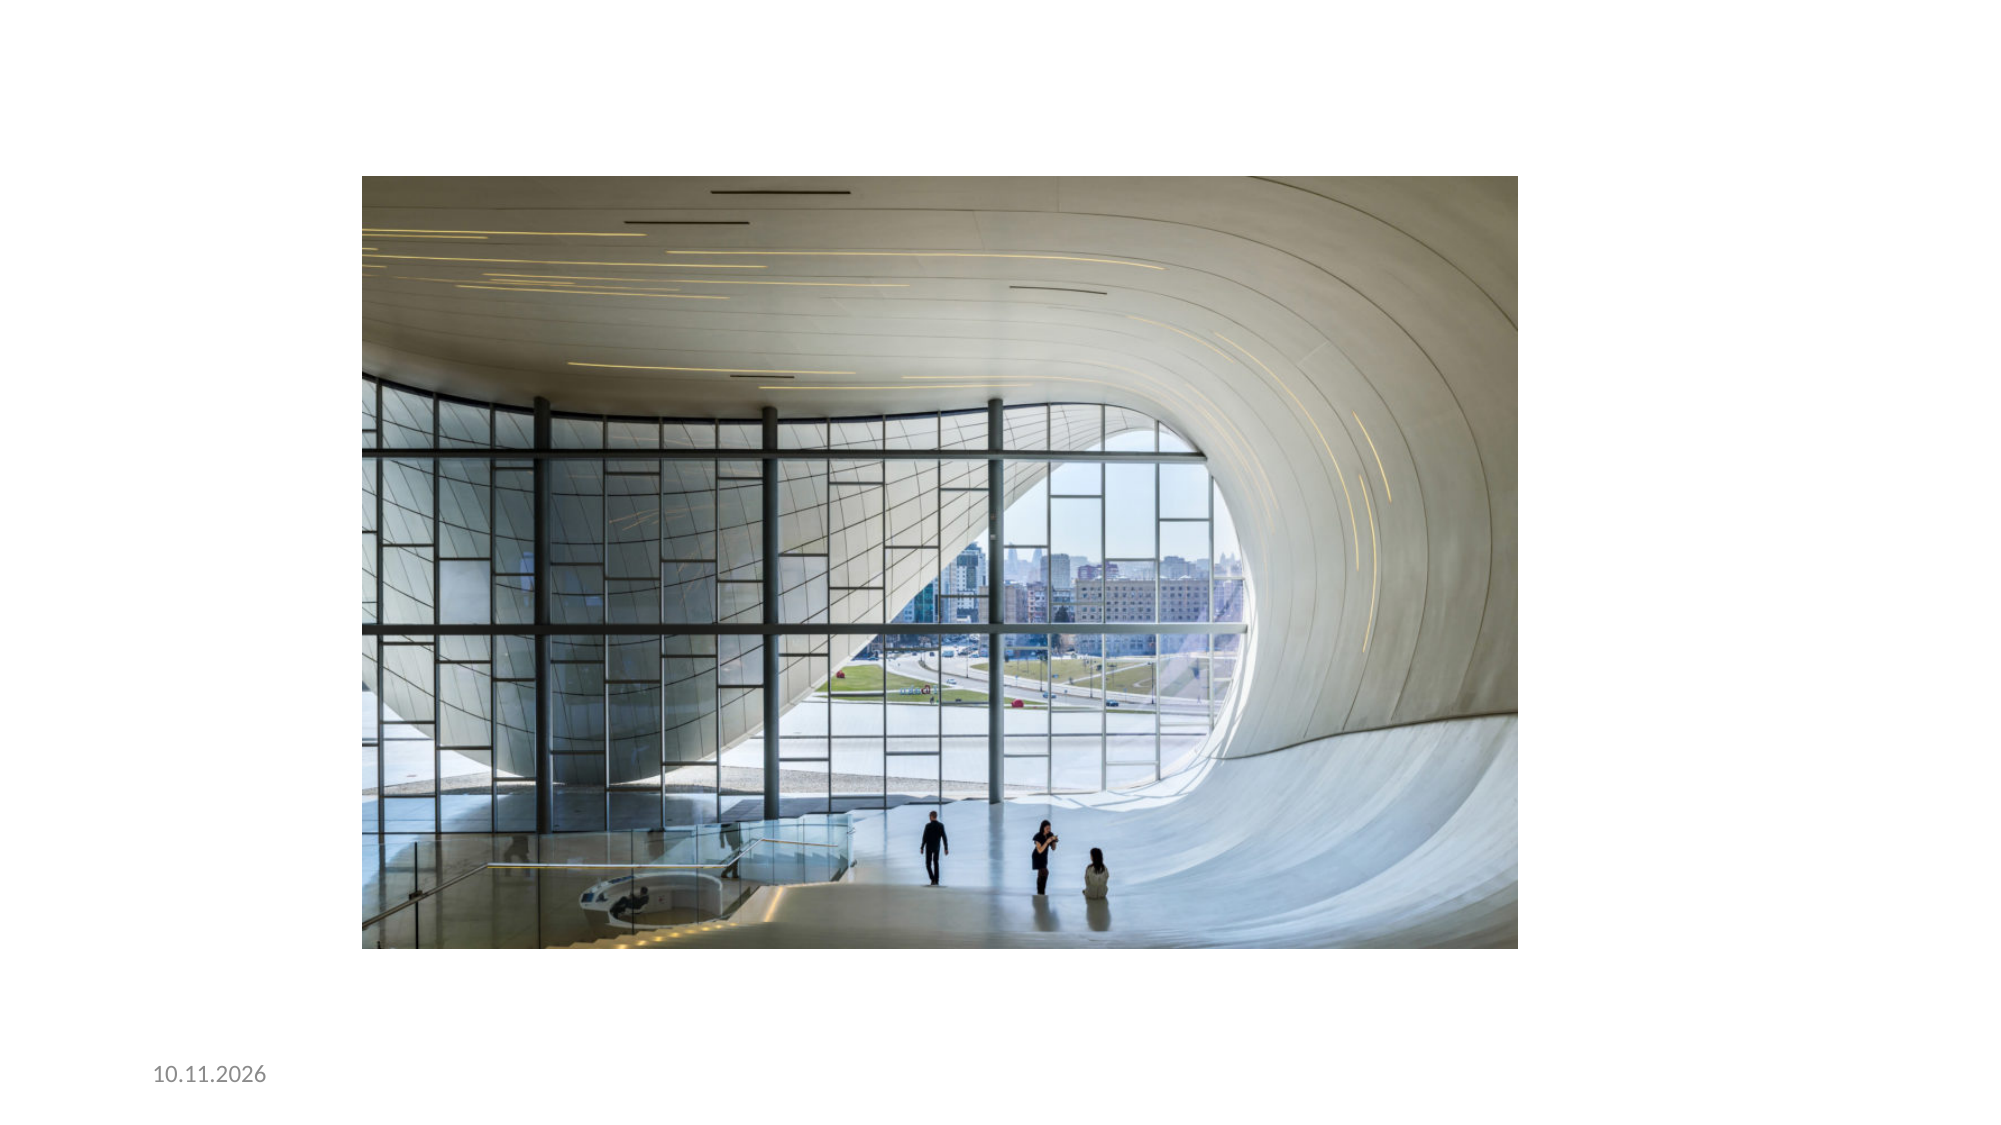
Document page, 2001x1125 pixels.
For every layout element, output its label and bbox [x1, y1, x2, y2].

list [362, 176, 1518, 949]
slide_number [137, 1042, 588, 1103]
